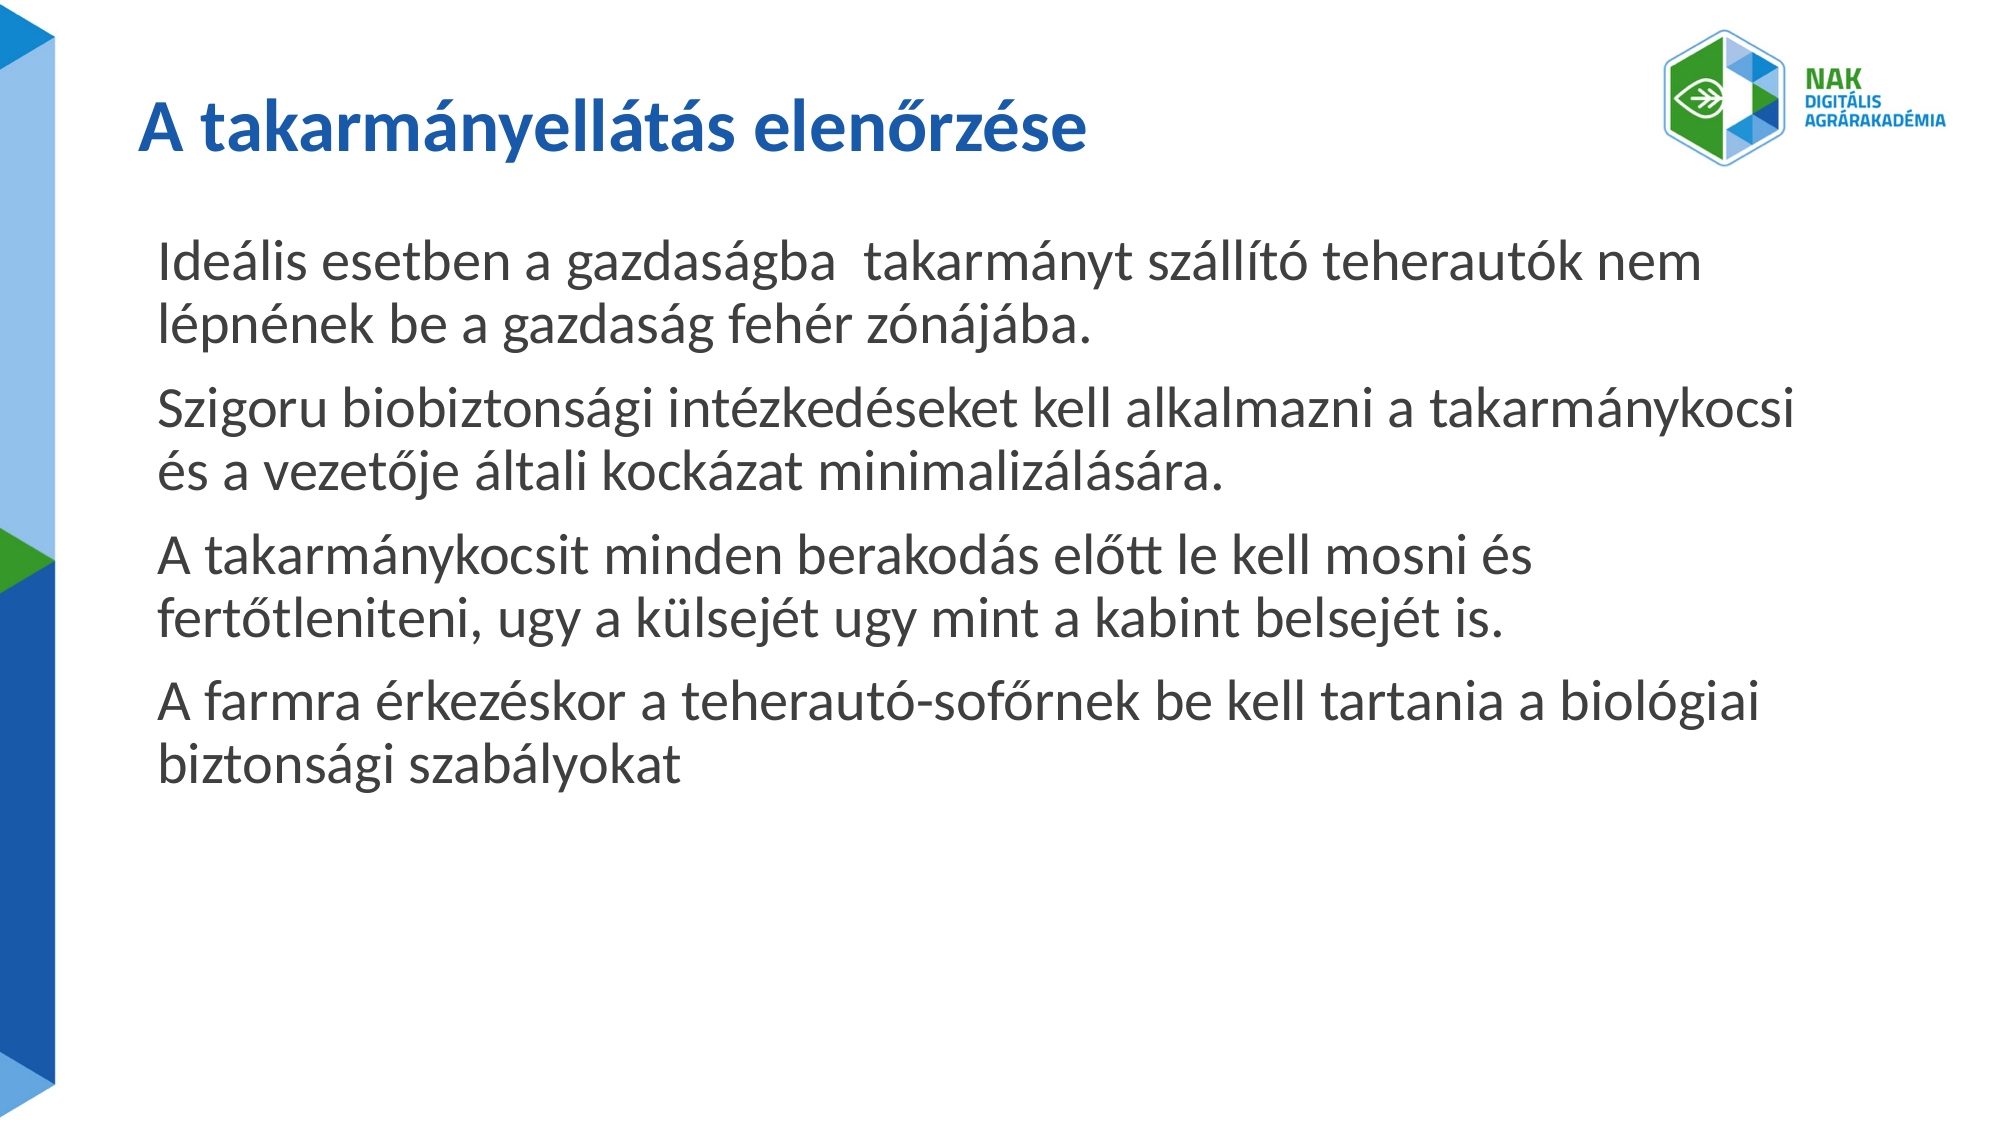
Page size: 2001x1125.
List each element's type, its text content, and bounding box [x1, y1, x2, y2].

picture [0, 0, 2001, 1125]
list Ideális esetben a gazdaságba takarmányt szállító teherautók nem lépnének be a gazdaság fehér zónájába. Szigoru biobiztonsági intézkedéseket kell alkalmazni a takarmánykocsi és a vezetője általi kockázat minimalizálására. A takarmánykocsit minden berakodás előtt le kell mosni és fertőtleniteni, ugy a külsejét ugy mint a kabint belsejét is. A farmra érkezéskor a teherautó-sofőrnek be kell tartania a biológiai biztonsági szabályokat [123, 222, 1849, 931]
title A takarmányellátás elenőrzése [123, 48, 1636, 206]
